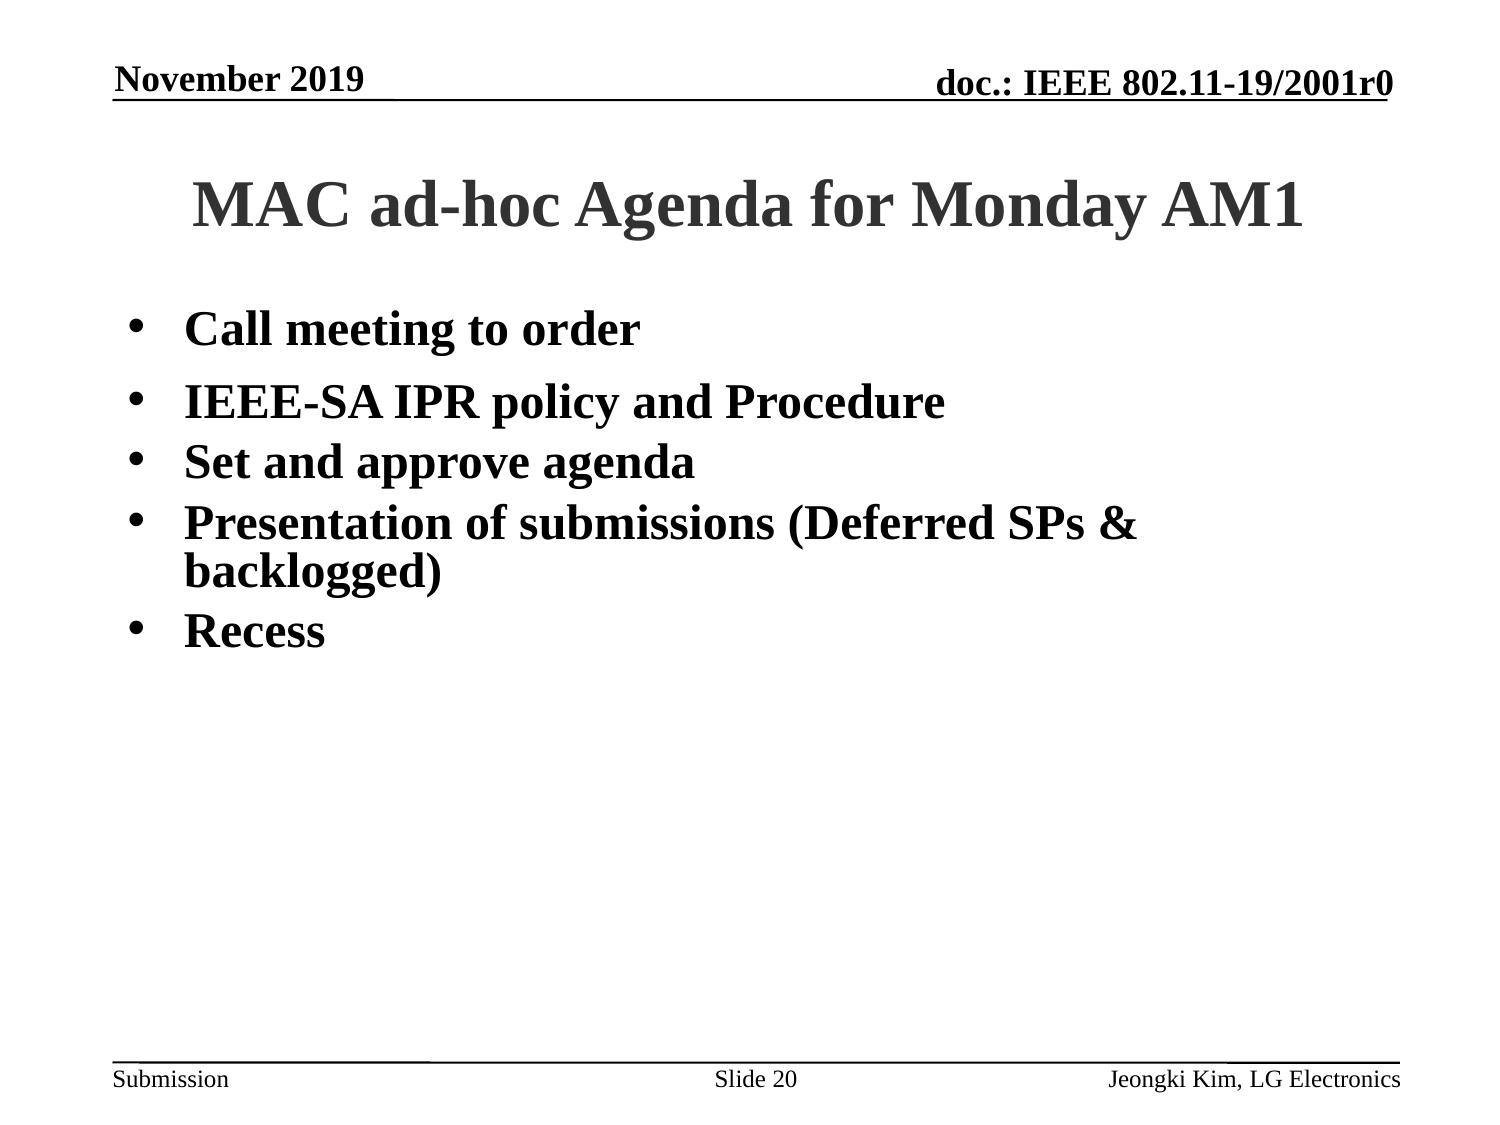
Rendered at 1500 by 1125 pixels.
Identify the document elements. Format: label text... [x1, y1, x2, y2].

slide_number Slide 20 [712, 1061, 800, 1123]
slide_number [114, 54, 423, 100]
footer Jeongki Kim, LG Electronics [878, 1061, 1402, 1093]
title MAC ad-hoc Agenda for Monday AM1 [62, 112, 1438, 288]
list Call meeting to order IEEE-SA IPR policy and Procedure Set and approve agenda Presentation of submissions (Deferred SPs & backlogged) Recess [112, 299, 1388, 975]
